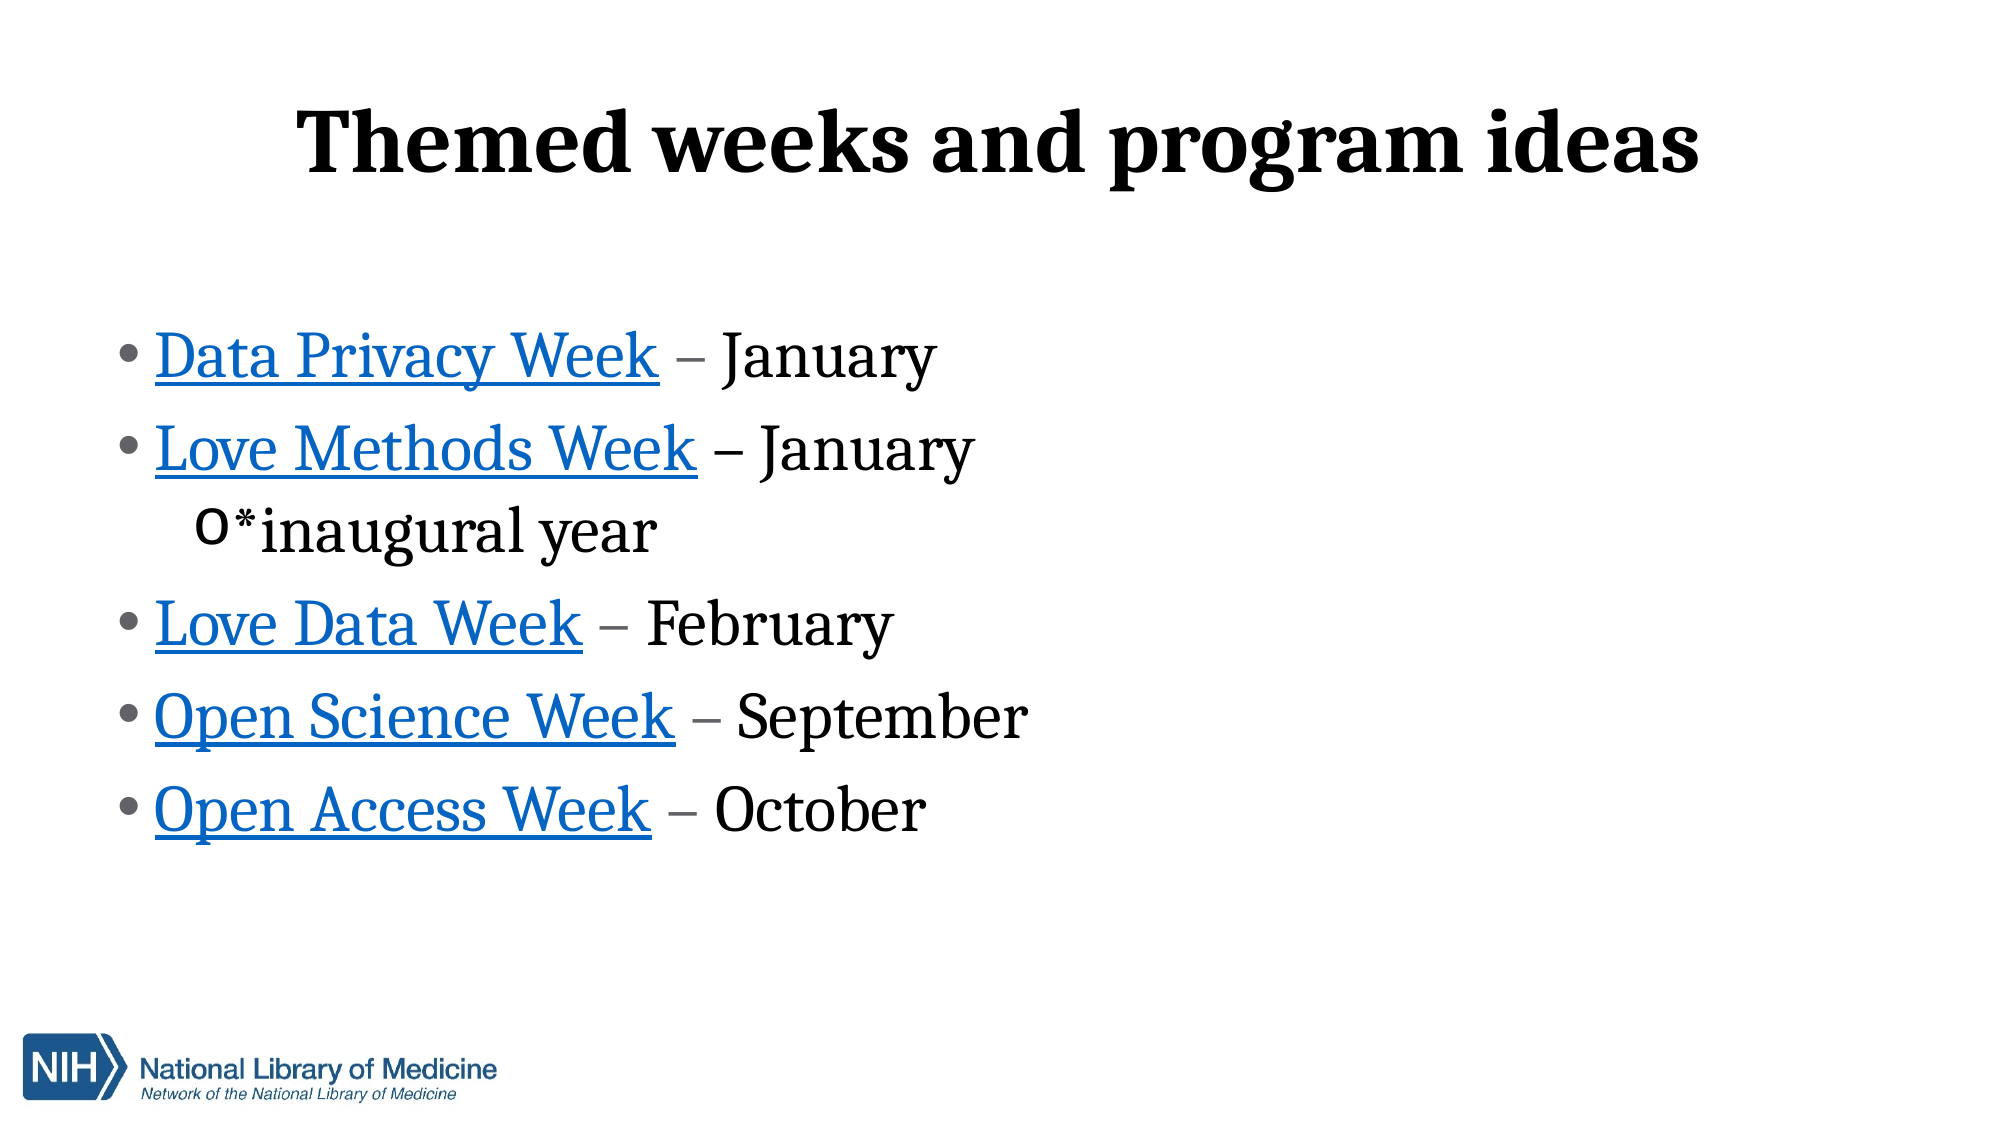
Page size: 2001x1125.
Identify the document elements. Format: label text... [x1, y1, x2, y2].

list Data Privacy Week – January Love Methods Week – January *inaugural year Love Data Week – February Open Science Week – September Open Access Week – October [101, 312, 1200, 859]
title Themed weeks and program ideas [119, 27, 1881, 200]
picture [22, 1033, 497, 1110]
